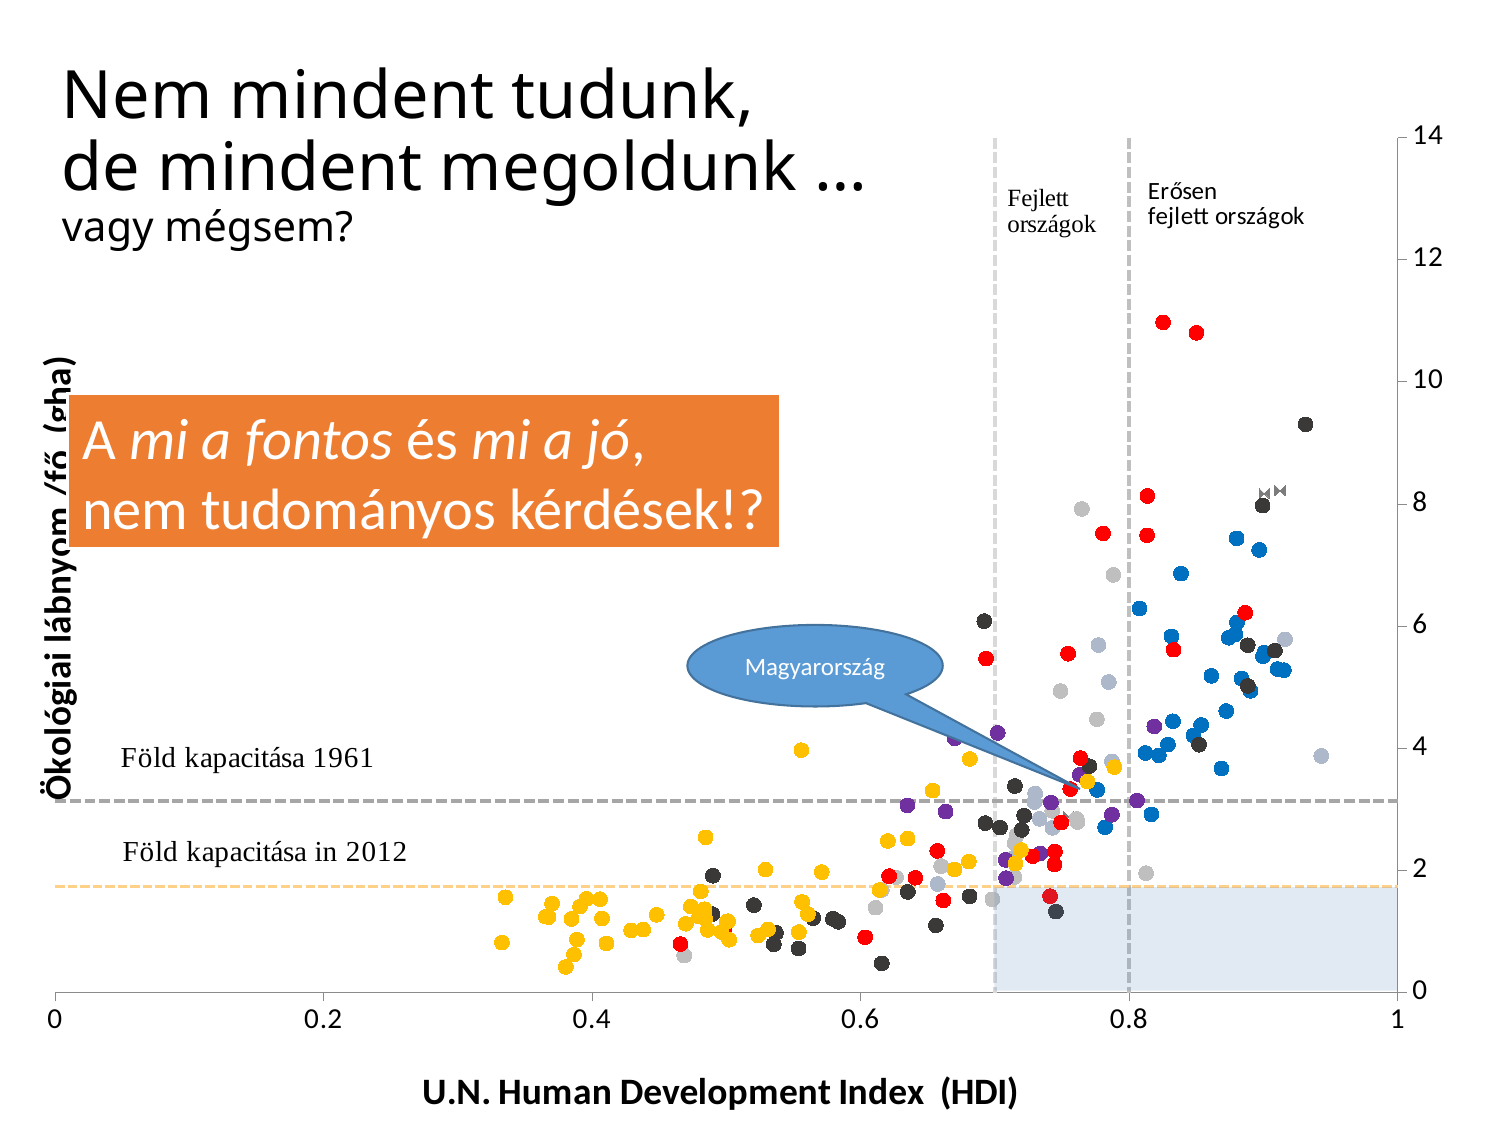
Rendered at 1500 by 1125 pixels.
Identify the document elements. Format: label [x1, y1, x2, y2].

chart [31, 70, 1500, 1125]
